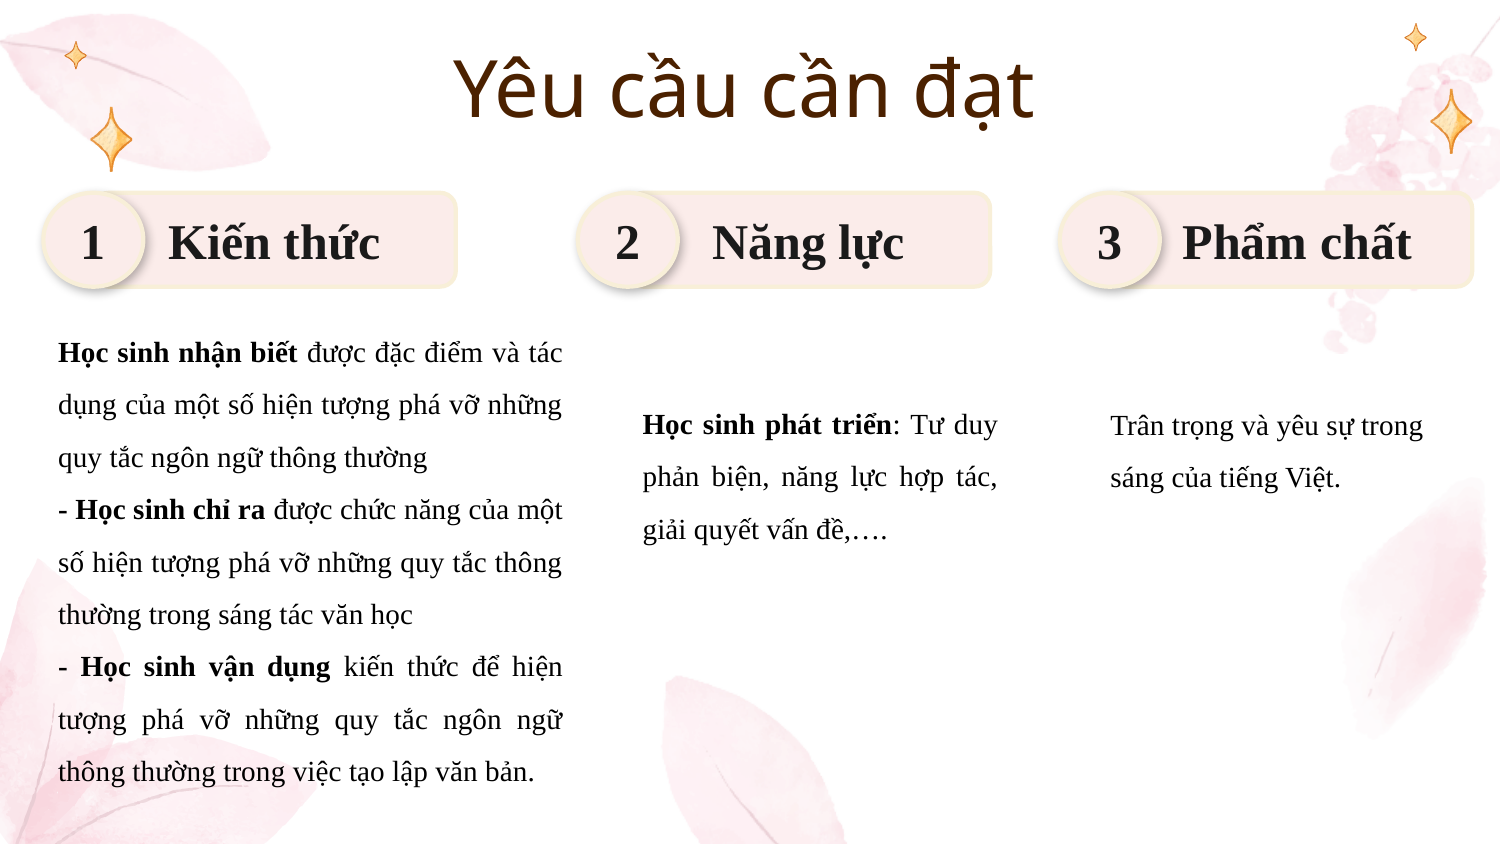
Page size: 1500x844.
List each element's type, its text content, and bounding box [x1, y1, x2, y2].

text_box Năng lực [647, 192, 991, 287]
title Yêu cầu cần đạt [111, 23, 1377, 118]
text_box Kiến thức [113, 192, 456, 287]
text_box 2 [577, 192, 678, 287]
text_box Trân trọng và yêu sự trong sáng của tiếng Việt. [1095, 380, 1439, 501]
text_box Phẩm chất [1129, 192, 1473, 287]
text_box Học sinh nhận biết được đặc điểm và tác dụng của một số hiện tượng phá vỡ những quy tắc ngôn ngữ thông thường - Học sinh chỉ ra được chức năng của một số hiện tượng phá vỡ những quy tắc thông thường trong sáng tác văn học - Học sinh vận dụng kiến thức để hiện tượng phá vỡ những quy tắc ngôn ngữ thông thường trong việc tạo lập văn bản. [43, 308, 578, 795]
picture [63, 41, 133, 172]
text_box 3 [1059, 192, 1160, 287]
text_box Học sinh phát triển: Tư duy phản biện, năng lực hợp tác, giải quyết vấn đề,…. [627, 380, 1013, 553]
picture [1403, 23, 1473, 154]
text_box 1 [43, 192, 144, 287]
